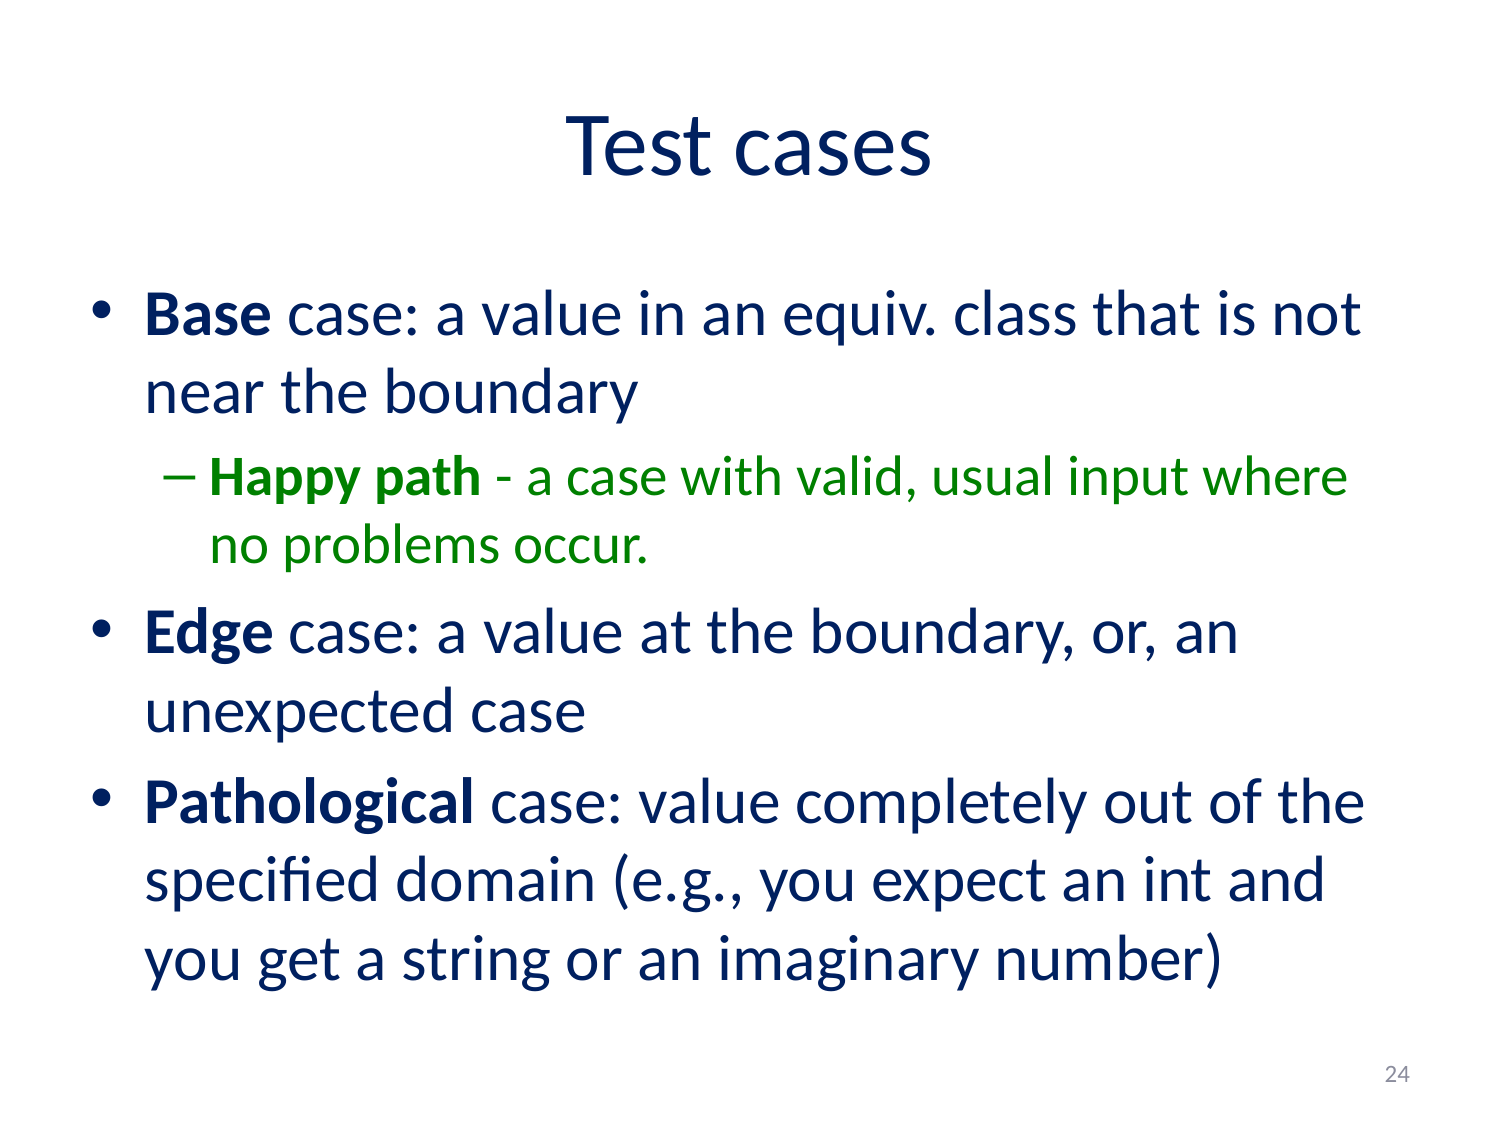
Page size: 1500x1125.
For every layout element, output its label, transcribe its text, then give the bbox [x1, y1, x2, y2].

title Test cases [75, 45, 1425, 233]
list Base case: a value in an equiv. class that is not near the boundary Happy path - a case with valid, usual input where no problems occur. Edge case: a value at the boundary, or, an unexpected case Pathological case: value completely out of the specified domain (e.g., you expect an int and you get a string or an imaginary number) [75, 262, 1425, 1005]
slide_number 24 [1074, 1042, 1425, 1103]
